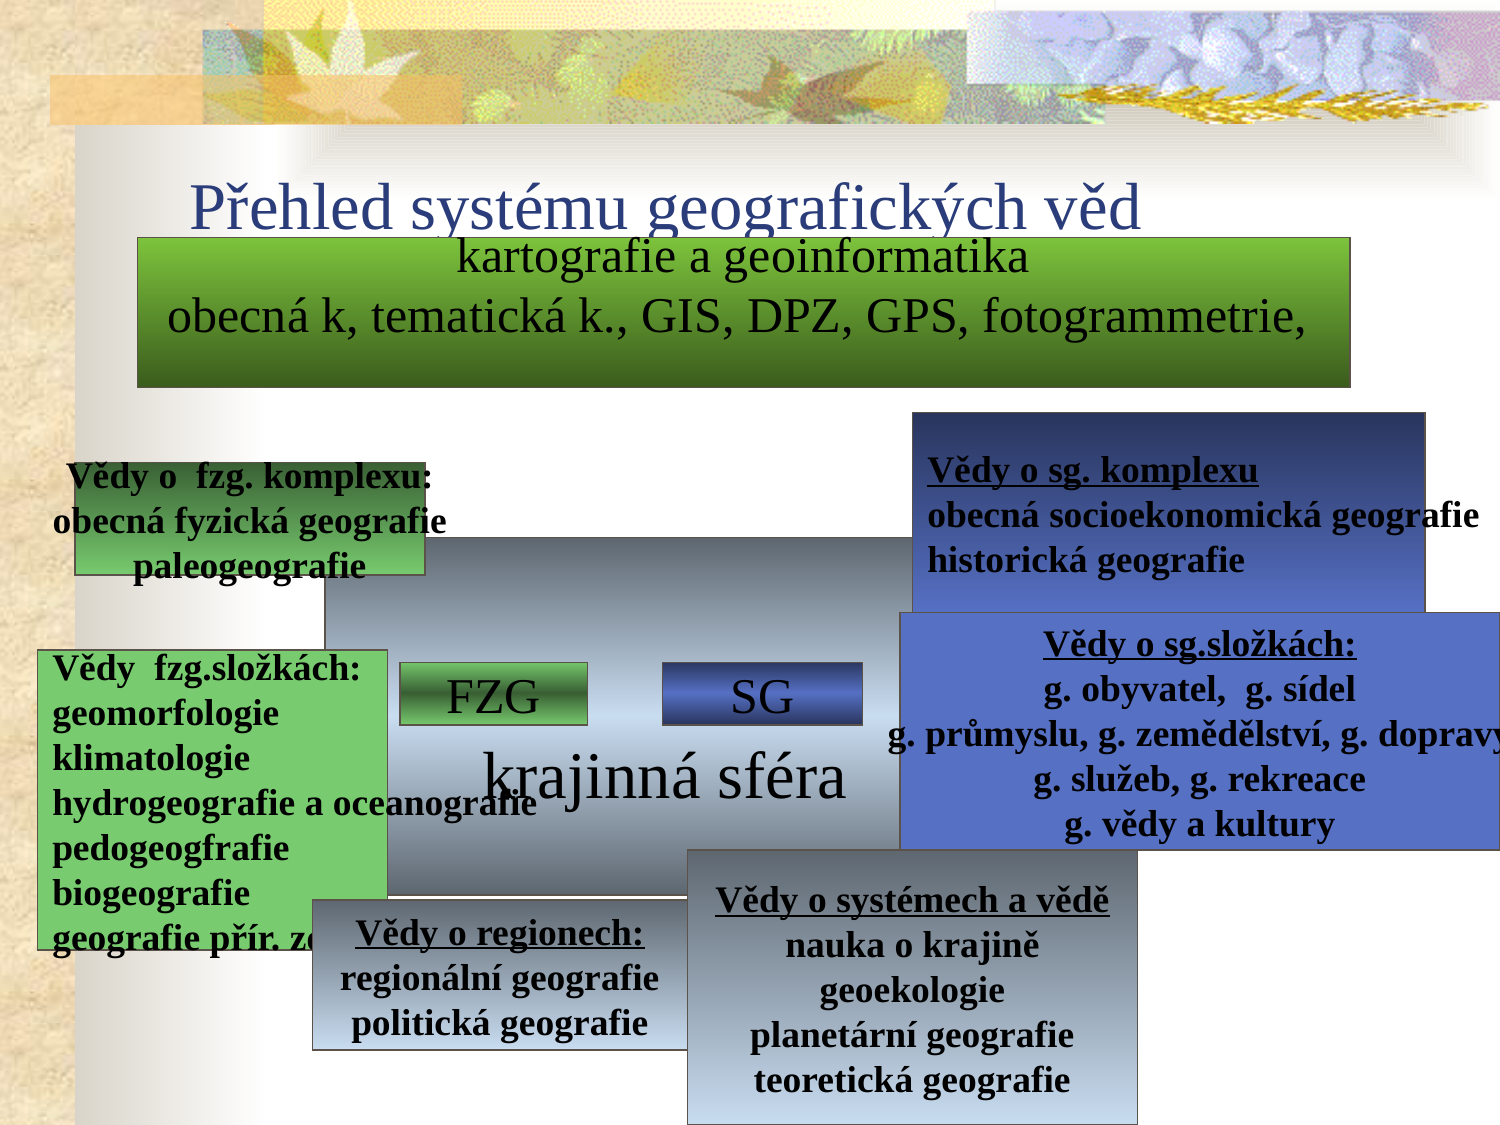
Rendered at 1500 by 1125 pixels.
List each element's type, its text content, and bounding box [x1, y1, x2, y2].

text_box Vědy o systémech a vědě nauka o krajině geoekologie planetární geografie teoretická geografie [687, 849, 1138, 1125]
text_box Vědy o sg.složkách: g. obyvatel, g. sídel g. průmyslu, g. zemědělství, g. dopravy g. služeb, g. rekreace g. vědy a kultury [899, 612, 1500, 850]
list krajinná sféra [324, 537, 912, 896]
text_box Vědy o sg. komplexu obecná socioekonomická geografie historická geografie [912, 412, 1425, 612]
text_box Vědy o regionech: regionální geografie politická geografie [312, 899, 687, 1050]
title Přehled systému geografických věd [174, 137, 1451, 251]
picture [0, 0, 1500, 1125]
text_box Vědy fzg.složkách: geomorfologie klimatologie hydrogeografie a oceanografie pedogeogfrafie biogeografie geografie přír. zdrojů“ [37, 649, 388, 950]
text_box Vědy o fzg. komplexu: obecná fyzická geografie paleogeografie [75, 462, 425, 575]
text_box SG [662, 662, 863, 725]
text_box kartografie a geoinformatika obecná k, tematická k., GIS, DPZ, GPS, fotogrammetrie, [137, 237, 1350, 388]
text_box FZG [399, 662, 588, 725]
